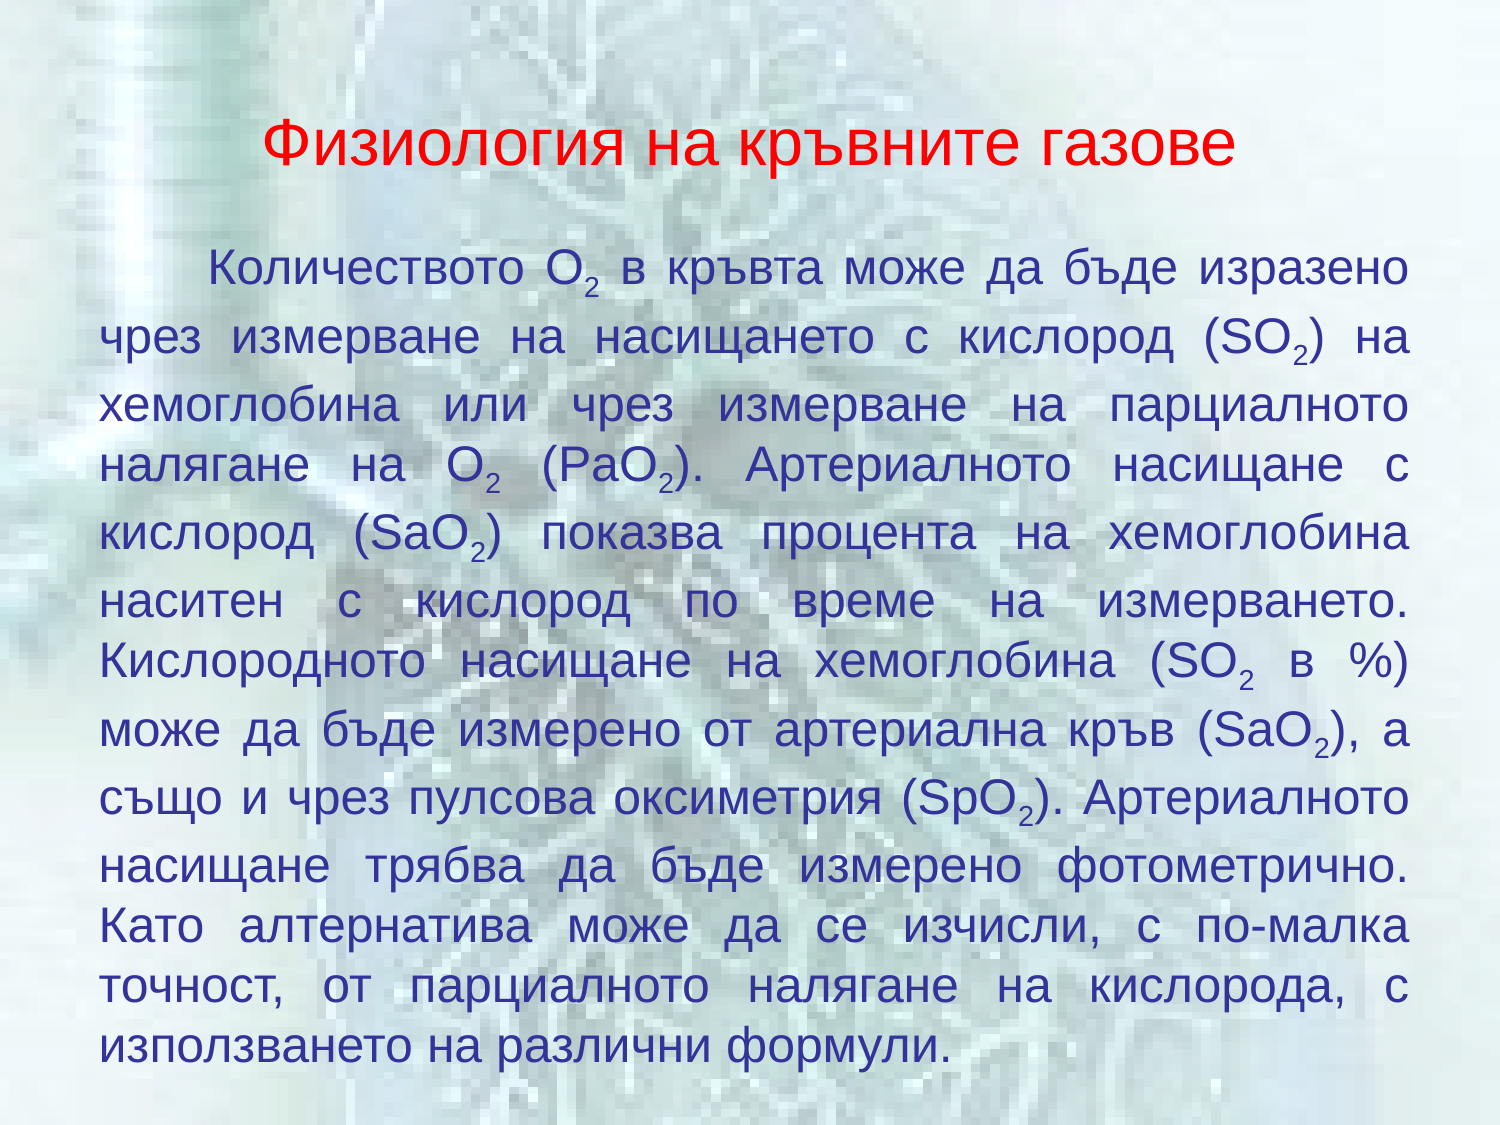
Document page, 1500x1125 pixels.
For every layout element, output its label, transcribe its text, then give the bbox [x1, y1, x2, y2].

picture [0, 0, 1500, 1125]
list Количеството O2 в кръвта може да бъде изразено чрез измерване на насищането с кислород (SO2) на хемоглобина или чрез измерване на парциалното налягане на O2 (РaO2). Артериалното насищане с кислород (SaO2) показва процента на хемоглобина наситен с кислород по време на измерването. Кислородното насищане на хемоглобина (SO2 в %) може да бъде измерено от артериална кръв (SaO2), а също и чрез пулсова оксиметрия (SpO2). Артериалното насищане трябва да бъде измерено фотометрично. Като алтернатива може да се изчисли, с по-малка точност, от парциалното налягане на кислорода, с използването на различни формули. [75, 227, 1425, 970]
title Физиология на кръвните газове [75, 45, 1425, 227]
